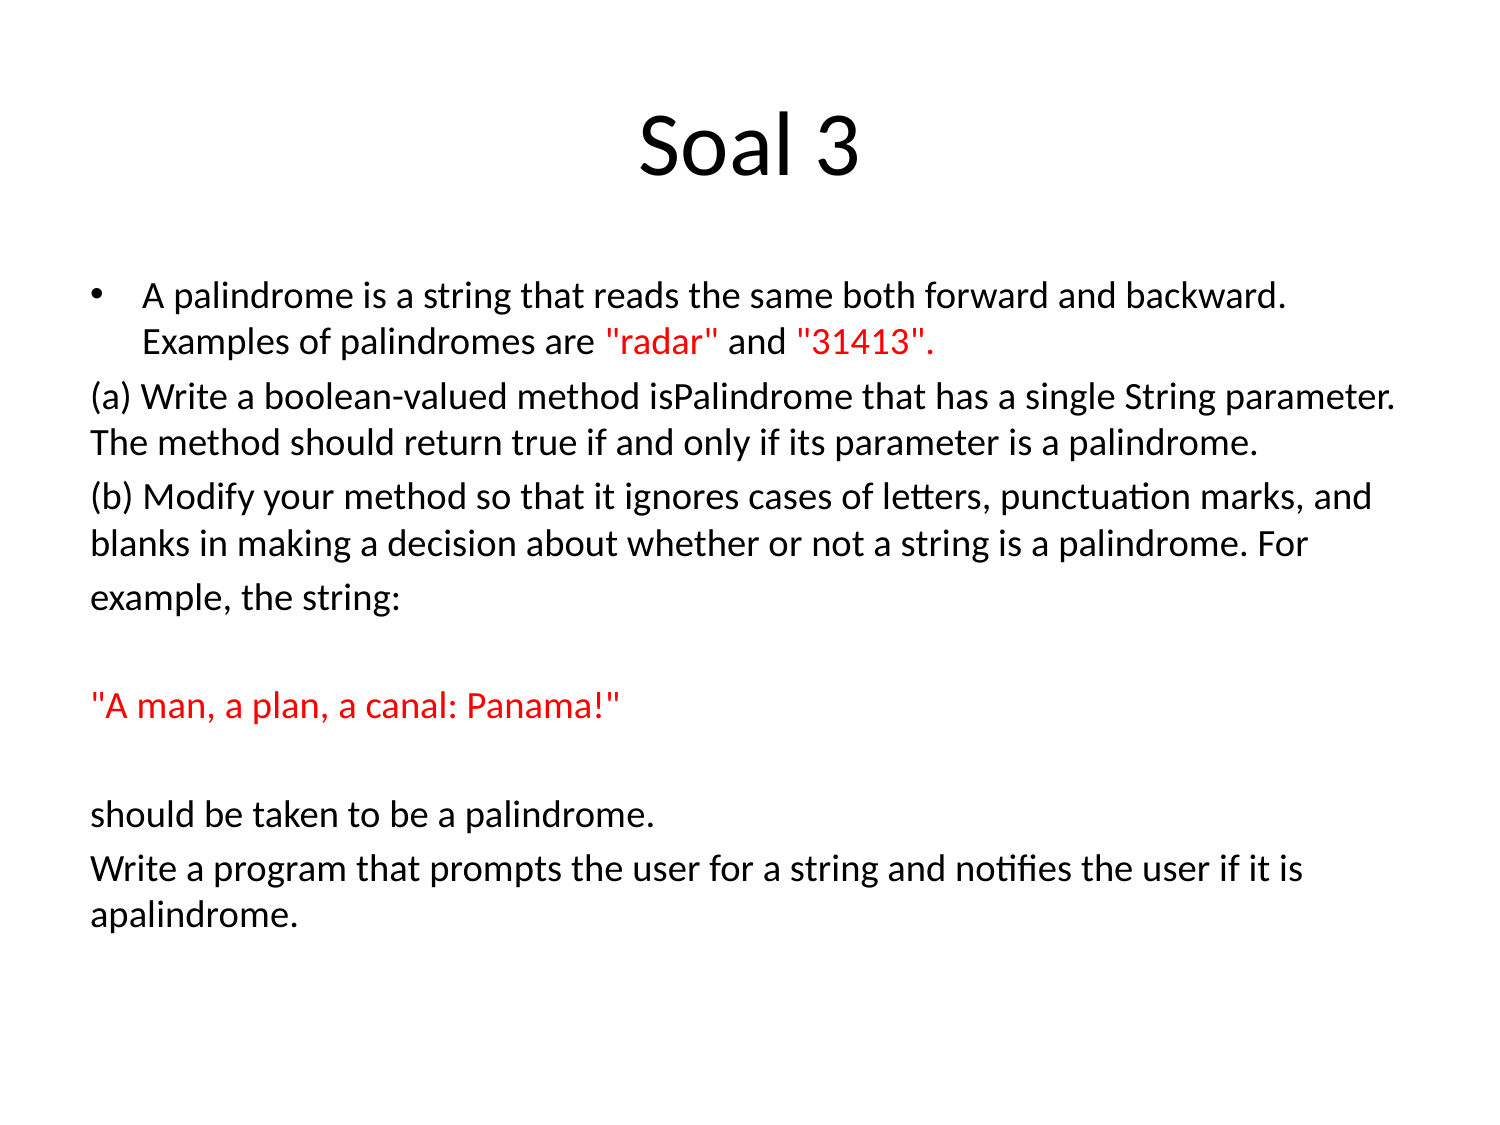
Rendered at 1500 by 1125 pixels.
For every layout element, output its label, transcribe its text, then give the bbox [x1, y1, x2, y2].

list A palindrome is a string that reads the same both forward and backward. Examples of palindromes are "radar" and "31413". (a) Write a boolean-valued method isPalindrome that has a single String parameter. The method should return true if and only if its parameter is a palindrome. (b) Modify your method so that it ignores cases of letters, punctuation marks, and blanks in making a decision about whether or not a string is a palindrome. For example, the string: "A man, a plan, a canal: Panama!" should be taken to be a palindrome. Write a program that prompts the user for a string and notifies the user if it is apalindrome. [75, 262, 1425, 1005]
title Soal 3 [75, 45, 1425, 233]
